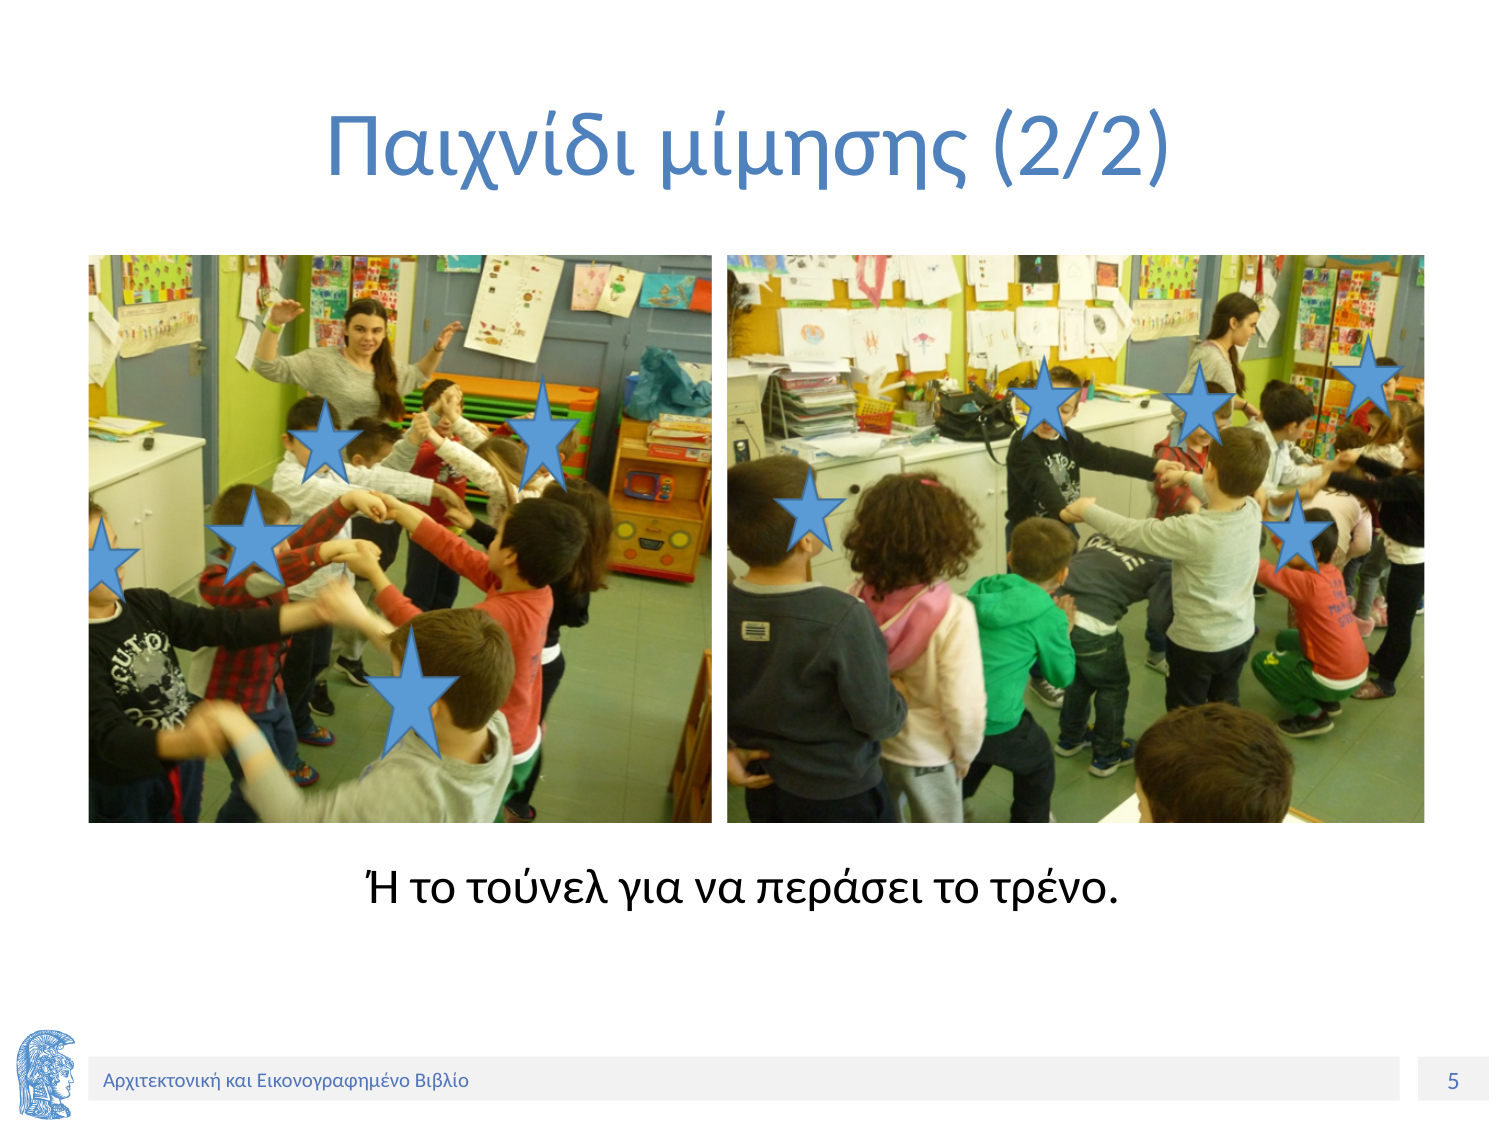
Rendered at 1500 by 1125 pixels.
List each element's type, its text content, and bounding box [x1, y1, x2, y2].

title Παιχνίδι μίμησης (2/2) [75, 44, 1425, 233]
picture [88, 255, 1425, 823]
picture [9, 1026, 81, 1120]
list Ή το τούνελ για να περάσει το τρένο. [294, 846, 1194, 1013]
